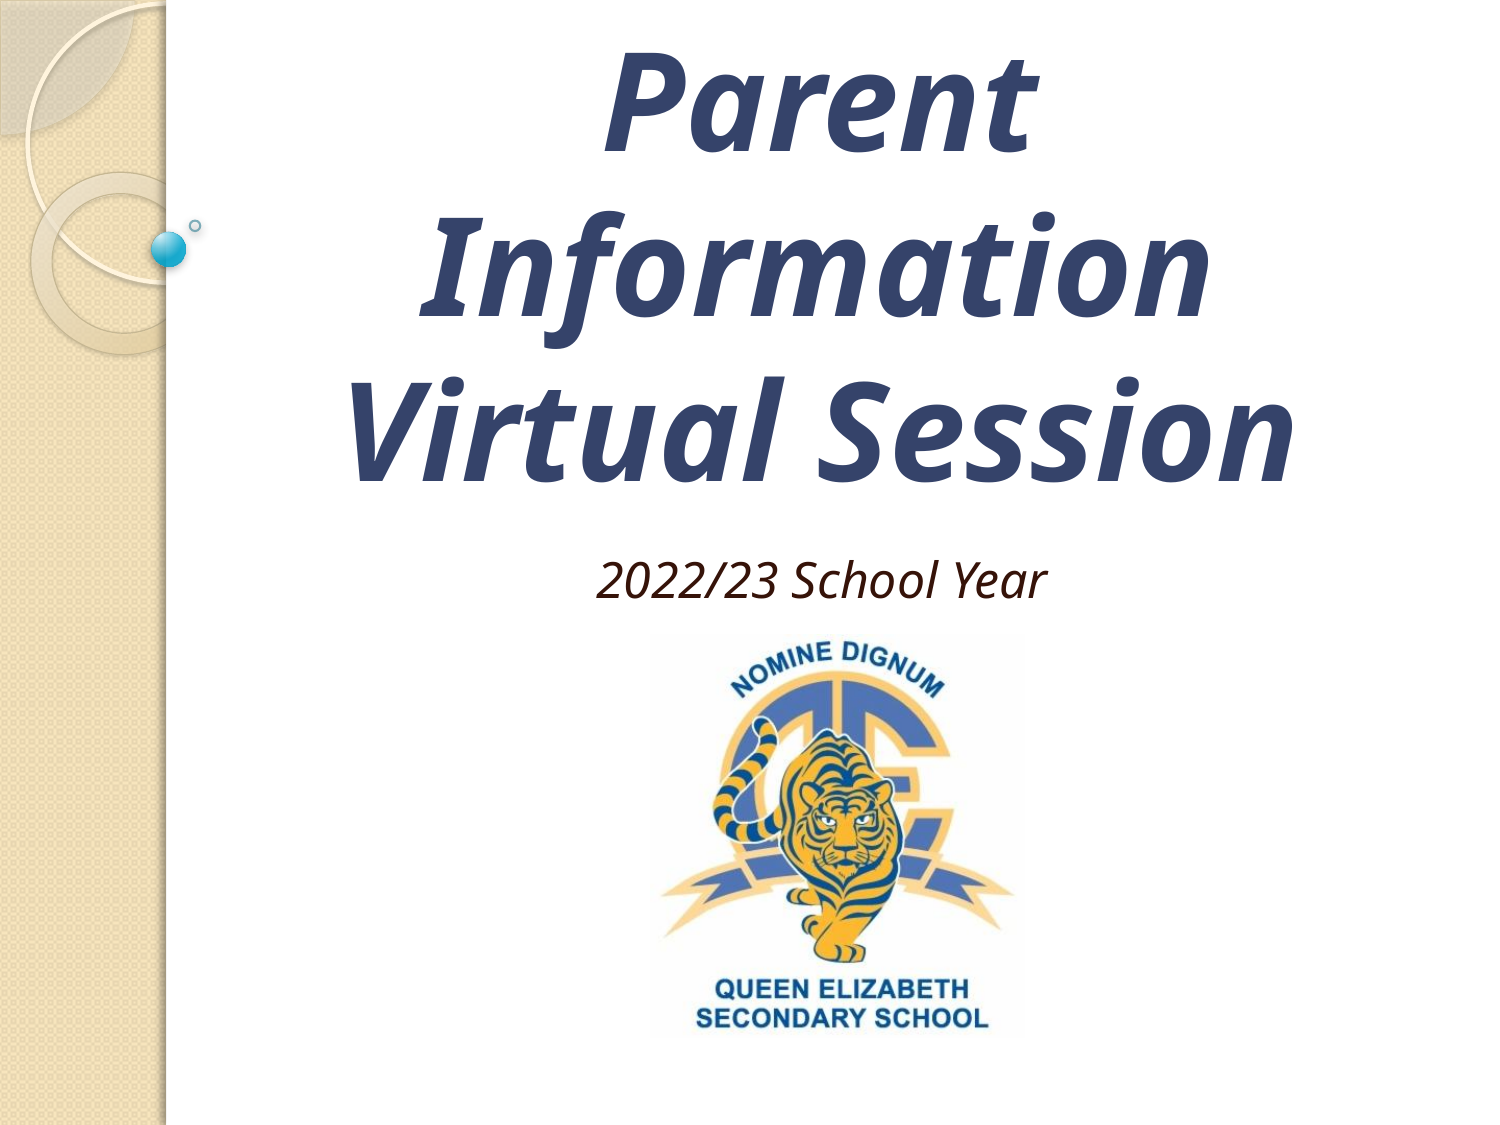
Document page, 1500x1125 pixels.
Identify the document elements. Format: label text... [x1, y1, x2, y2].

title Course Selection Parent Information Virtual Session [212, 0, 1428, 517]
subtitle 2022/23 School Year [488, 403, 1152, 629]
picture [649, 634, 1025, 1040]
